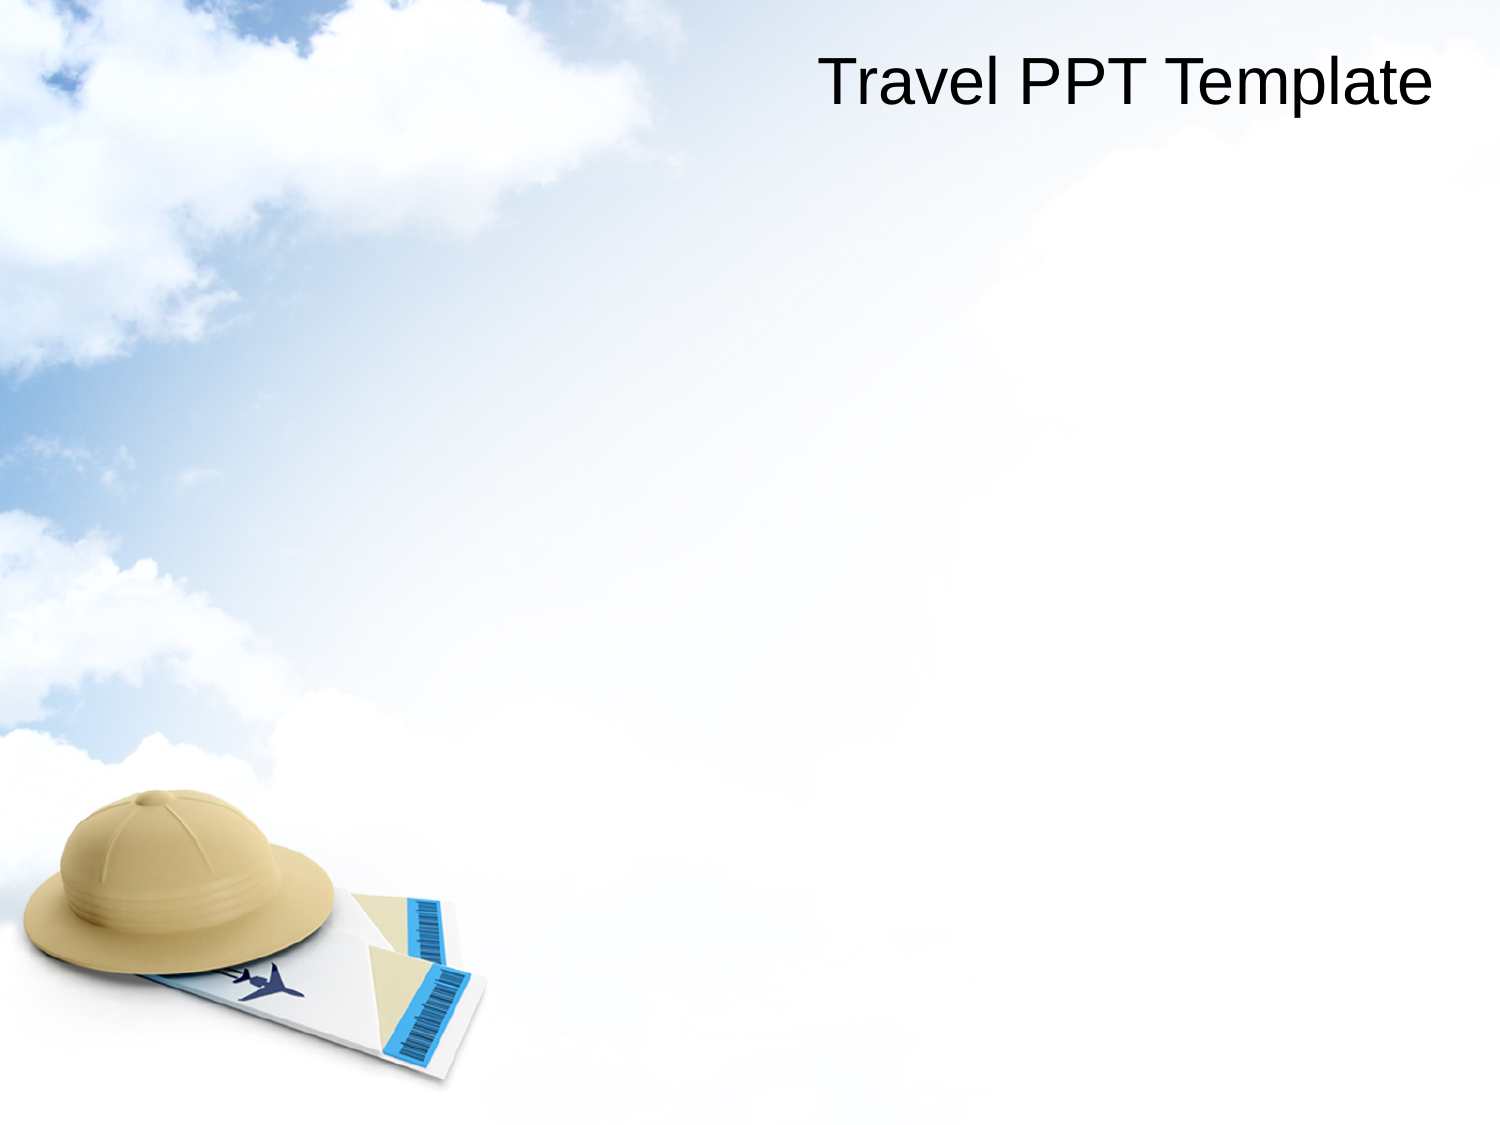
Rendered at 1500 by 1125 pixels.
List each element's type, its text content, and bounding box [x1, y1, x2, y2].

title Travel PPT Template [562, 24, 1450, 130]
picture [0, 0, 1500, 1125]
